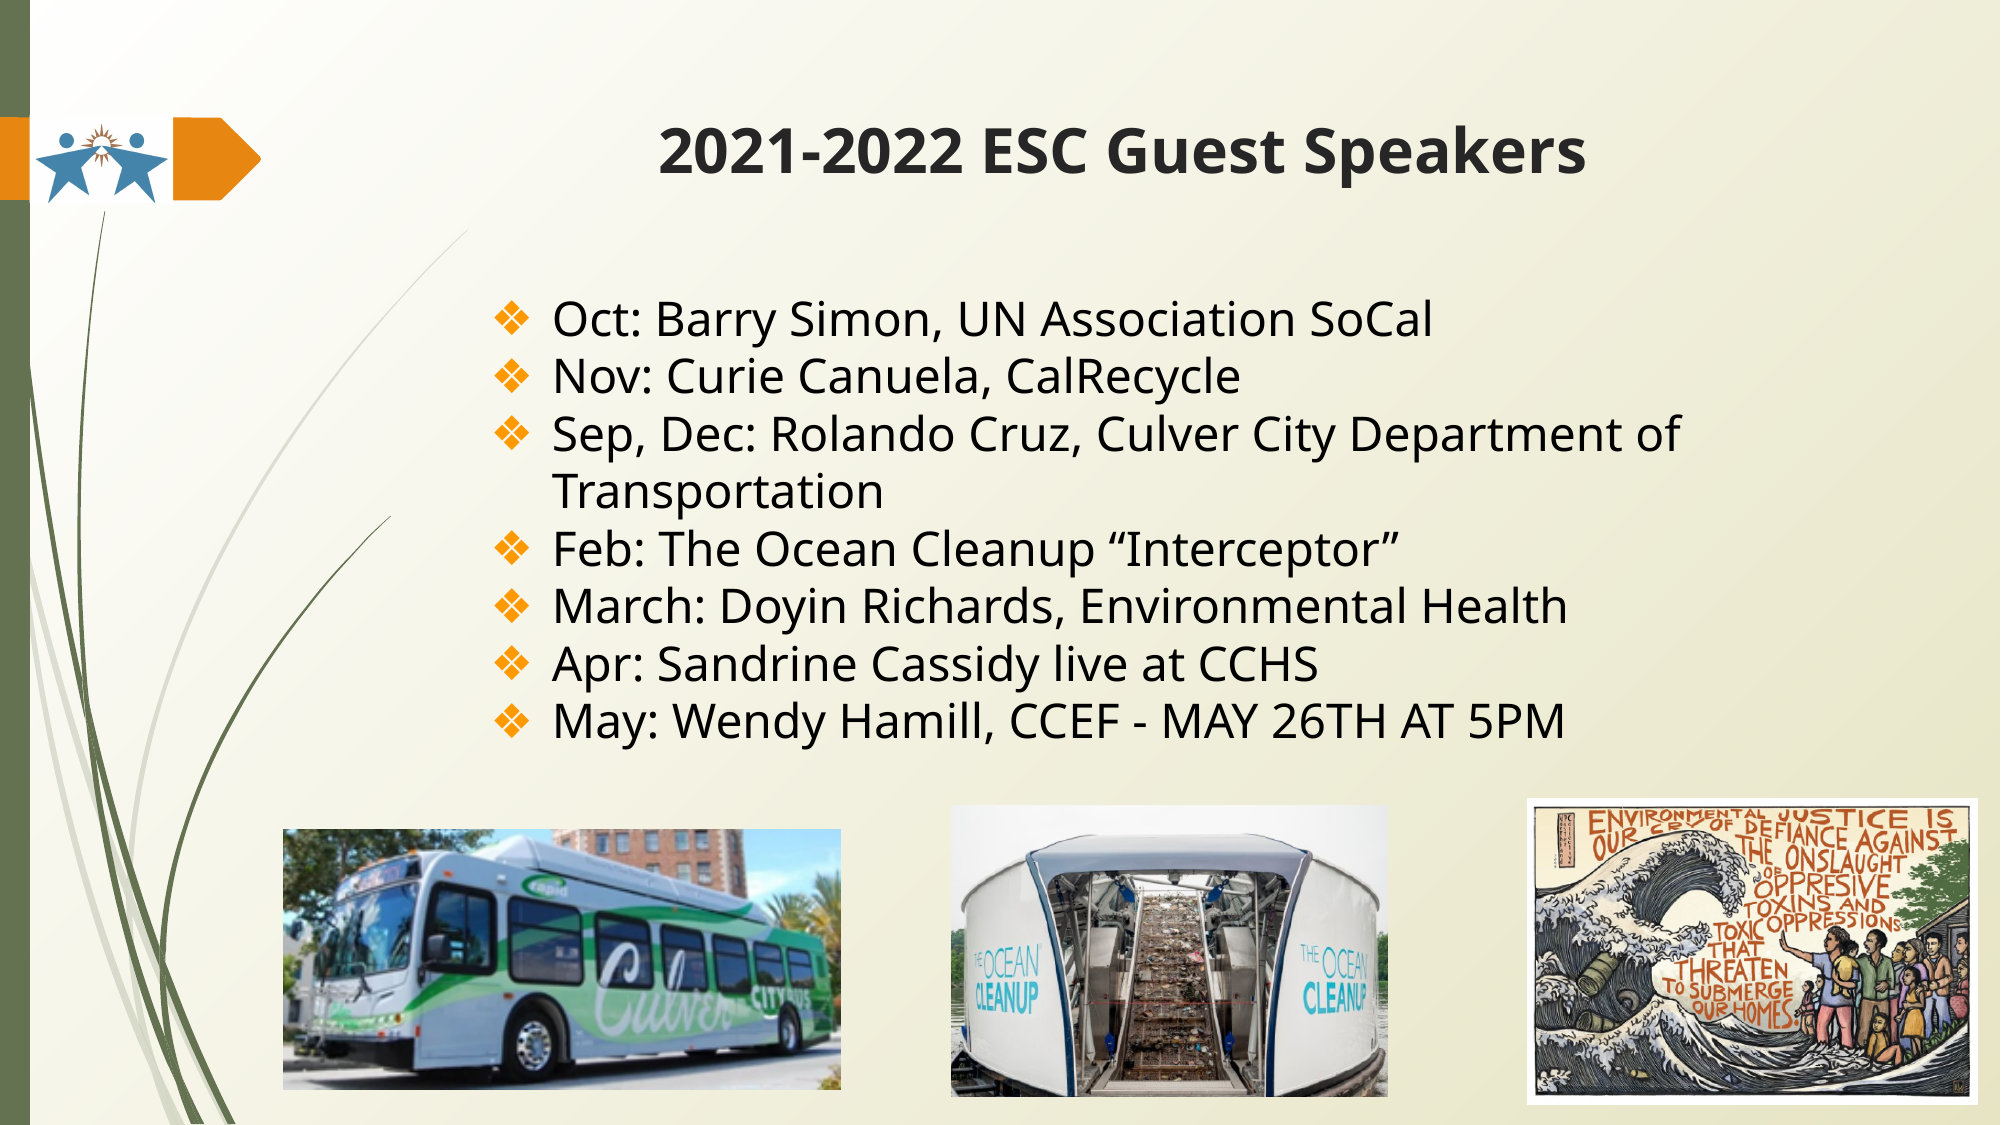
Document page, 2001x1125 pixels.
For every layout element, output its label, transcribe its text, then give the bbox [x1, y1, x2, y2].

picture [1527, 798, 1978, 1105]
picture [282, 828, 841, 1090]
text_box Oct: Barry Simon, UN Association SoCal Nov: Curie Canuela, CalRecycle Sep, Dec: Rolando Cruz, Culver City Department of Transportation Feb: The Ocean Cleanup “Interceptor” March: Doyin Richards, Environmental Health Apr: Sandrine Cassidy live at CCHS May: Wendy Hamill, CCEF - MAY 26TH AT 5PM [461, 273, 1864, 708]
picture [950, 805, 1388, 1098]
title 2021-2022 ESC Guest Speakers [173, 103, 2000, 233]
picture [29, 115, 174, 203]
